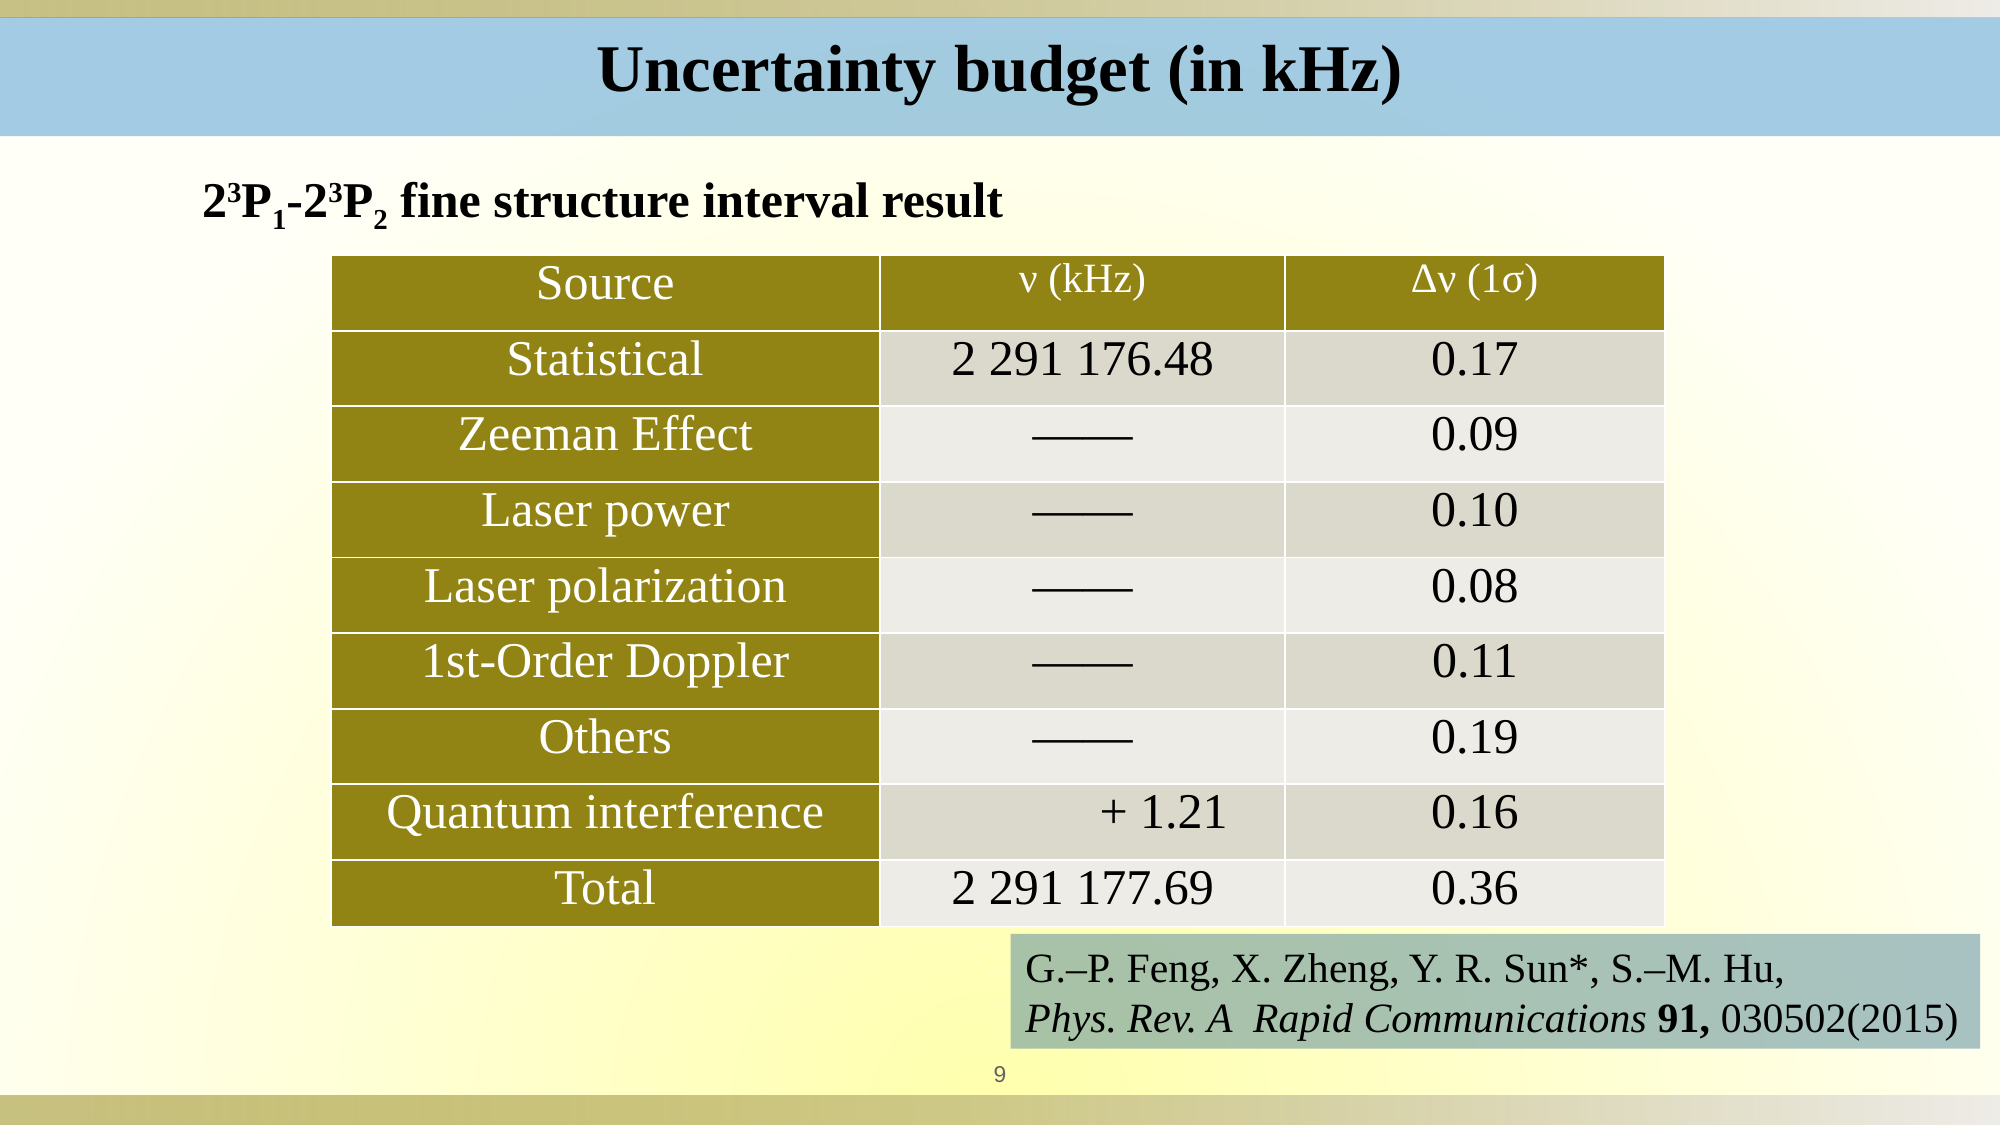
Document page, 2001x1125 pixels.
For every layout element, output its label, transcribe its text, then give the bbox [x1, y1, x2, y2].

table_cell —— [881, 710, 1284, 783]
table_cell 0.36 [1286, 861, 1664, 926]
table_cell Statistical [332, 332, 879, 405]
table_cell Zeeman Effect [332, 407, 879, 481]
text_box Uncertainty budget (in kHz) [0, 17, 2000, 137]
table_cell 2 291 176.48 [881, 332, 1284, 405]
slide_number 9 [900, 1050, 1100, 1097]
text_box G.–P. Feng, X. Zheng, Y. R. Sun*, S.–M. Hu, Phys. Rev. A Rapid Communications 91, 030502(2015) [1010, 933, 1981, 1049]
text_box 23P1-23P2 fine structure interval result [187, 159, 1019, 243]
table_cell Quantum interference [332, 785, 879, 859]
table_cell 0.09 [1286, 407, 1664, 481]
table_cell —— [881, 634, 1284, 708]
table_cell 0.19 [1286, 710, 1664, 783]
table_cell —— [881, 483, 1284, 557]
table_cell 0.08 [1286, 558, 1664, 632]
table_header Source [332, 256, 879, 330]
table_cell 2 291 177.69 [881, 861, 1284, 926]
table_cell 0.17 [1286, 332, 1664, 405]
table_cell Laser power [332, 483, 879, 557]
table_cell Others [332, 710, 879, 783]
table_cell —— [881, 407, 1284, 481]
table_header ν (kHz) [881, 256, 1284, 330]
table_cell + 1.21 [881, 785, 1284, 859]
table_cell 1st-Order Doppler [332, 634, 879, 708]
table_cell Laser polarization [332, 558, 879, 632]
table_cell Total [332, 861, 879, 926]
table_cell 0.11 [1286, 634, 1664, 708]
table_cell 0.16 [1286, 785, 1664, 859]
table_header Δν (1σ) [1286, 256, 1664, 330]
table_cell 0.10 [1286, 483, 1664, 557]
table_cell —— [881, 558, 1284, 632]
